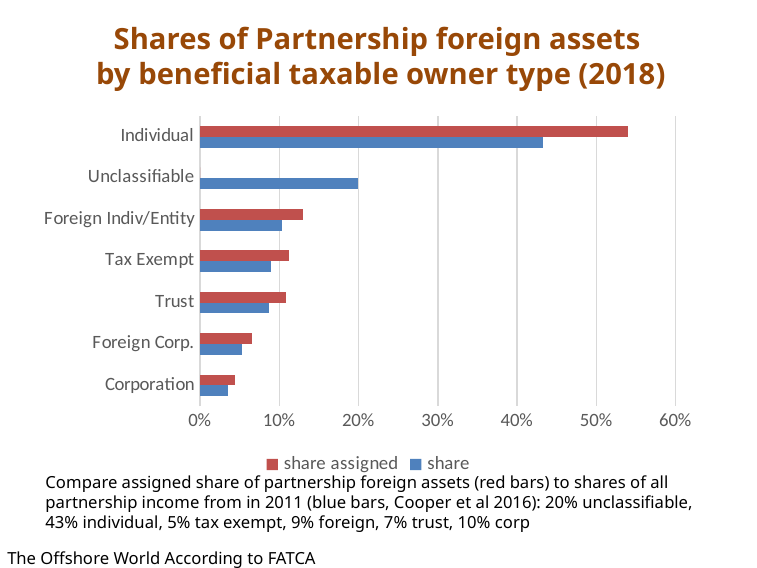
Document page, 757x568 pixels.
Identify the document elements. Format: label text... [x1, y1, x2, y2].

text_box Compare assigned share of partnership foreign assets (red bars) to shares of all partnership income from in 2011 (blue bars, Cooper et al 2016): 20% unclassifiable, 43% individual, 5% tax exempt, 9% foreign, 7% trust, 10% corp [30, 464, 741, 539]
chart [30, 108, 706, 481]
title Shares of Partnership foreign assets by beneficial taxable owner type (2018) [21, 20, 741, 91]
